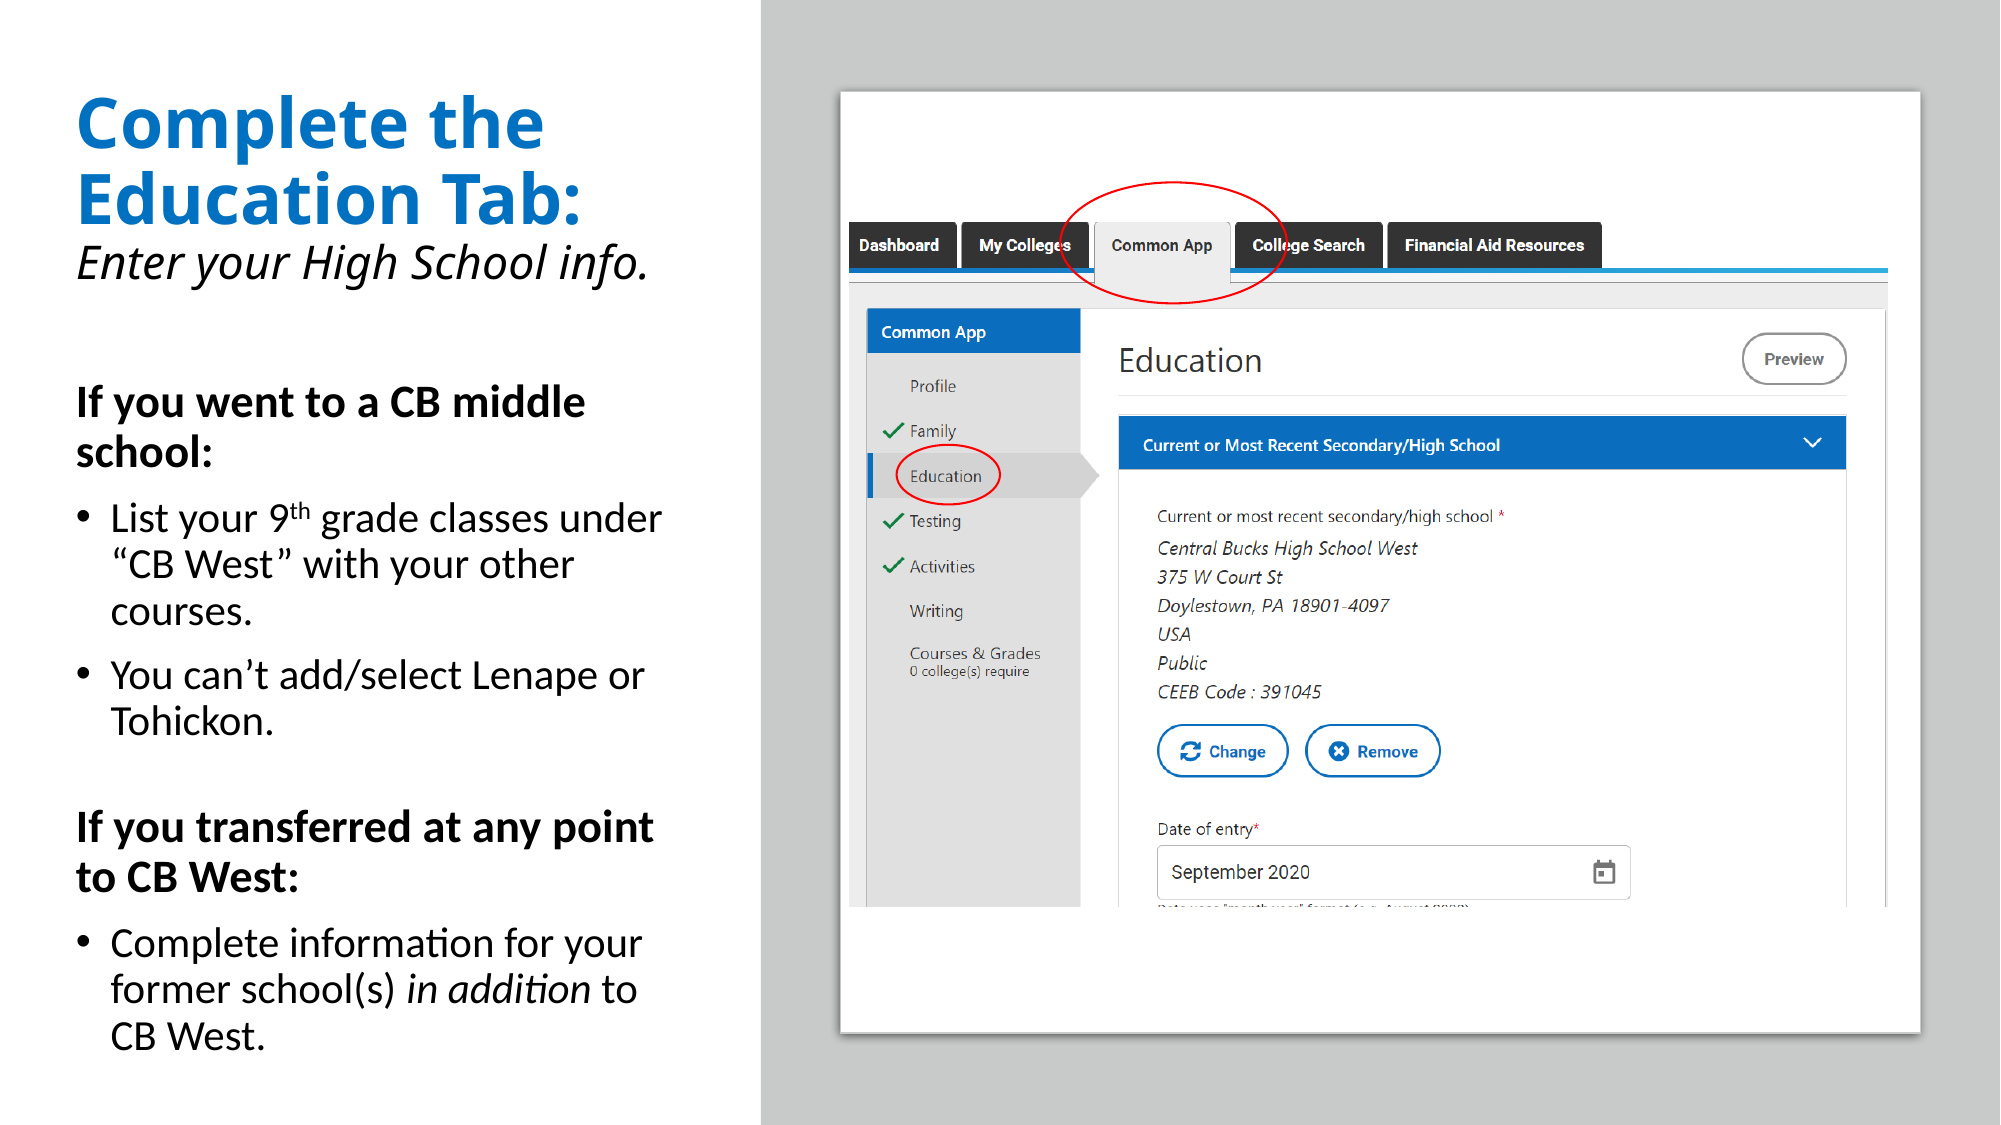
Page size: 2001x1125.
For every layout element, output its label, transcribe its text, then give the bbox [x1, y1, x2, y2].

text_box [1065, 181, 1282, 222]
text_box [839, 90, 1922, 1034]
list If you went to a CB middle school: List your 9th grade classes under “CB West” with your other courses. You can’t add/select Lenape or Tohickon. If you transferred at any point to CB West: Complete information for your former school(s) in addition to CB West. [60, 369, 700, 1075]
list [849, 222, 1888, 907]
title Complete the Education Tab: Enter your High School info. [60, 64, 682, 369]
text_box [760, 0, 2000, 1125]
